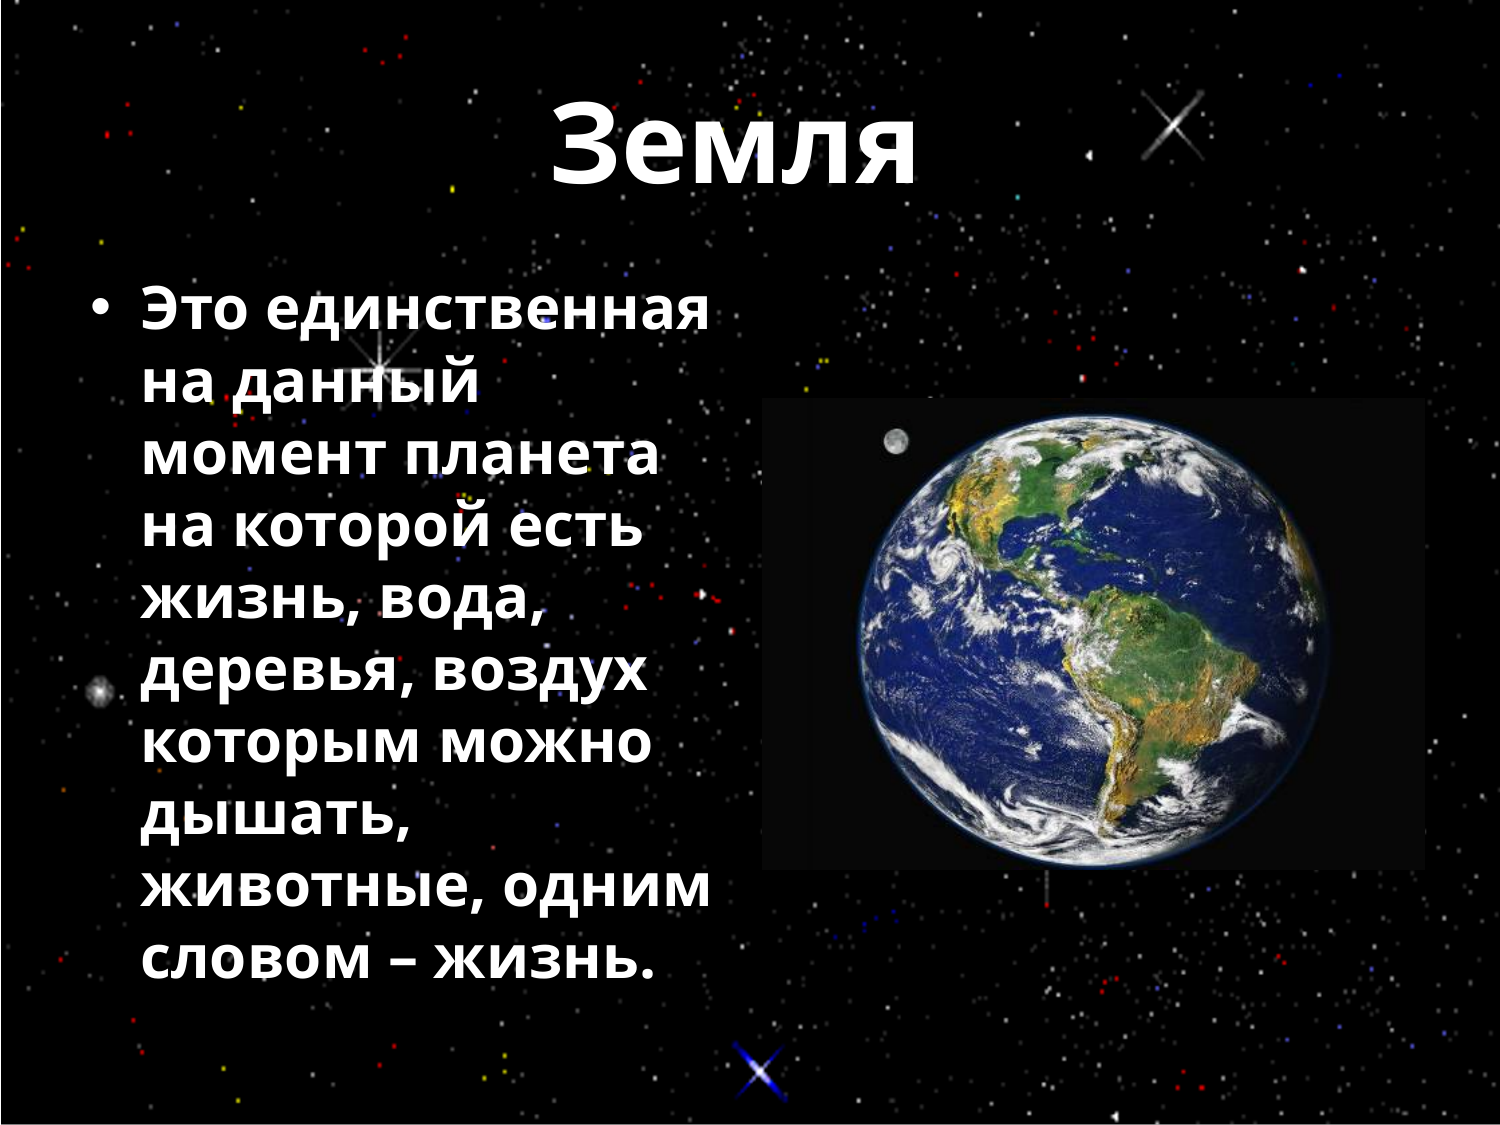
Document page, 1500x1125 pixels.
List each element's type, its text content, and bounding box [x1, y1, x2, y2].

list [762, 397, 1426, 870]
picture [0, 0, 1500, 1125]
title Земля [75, 45, 1425, 233]
list Это единственная на данный момент планета на которой есть жизнь, вода, деревья, воздух которым можно дышать, животные, одним словом – жизнь. [75, 262, 738, 1005]
